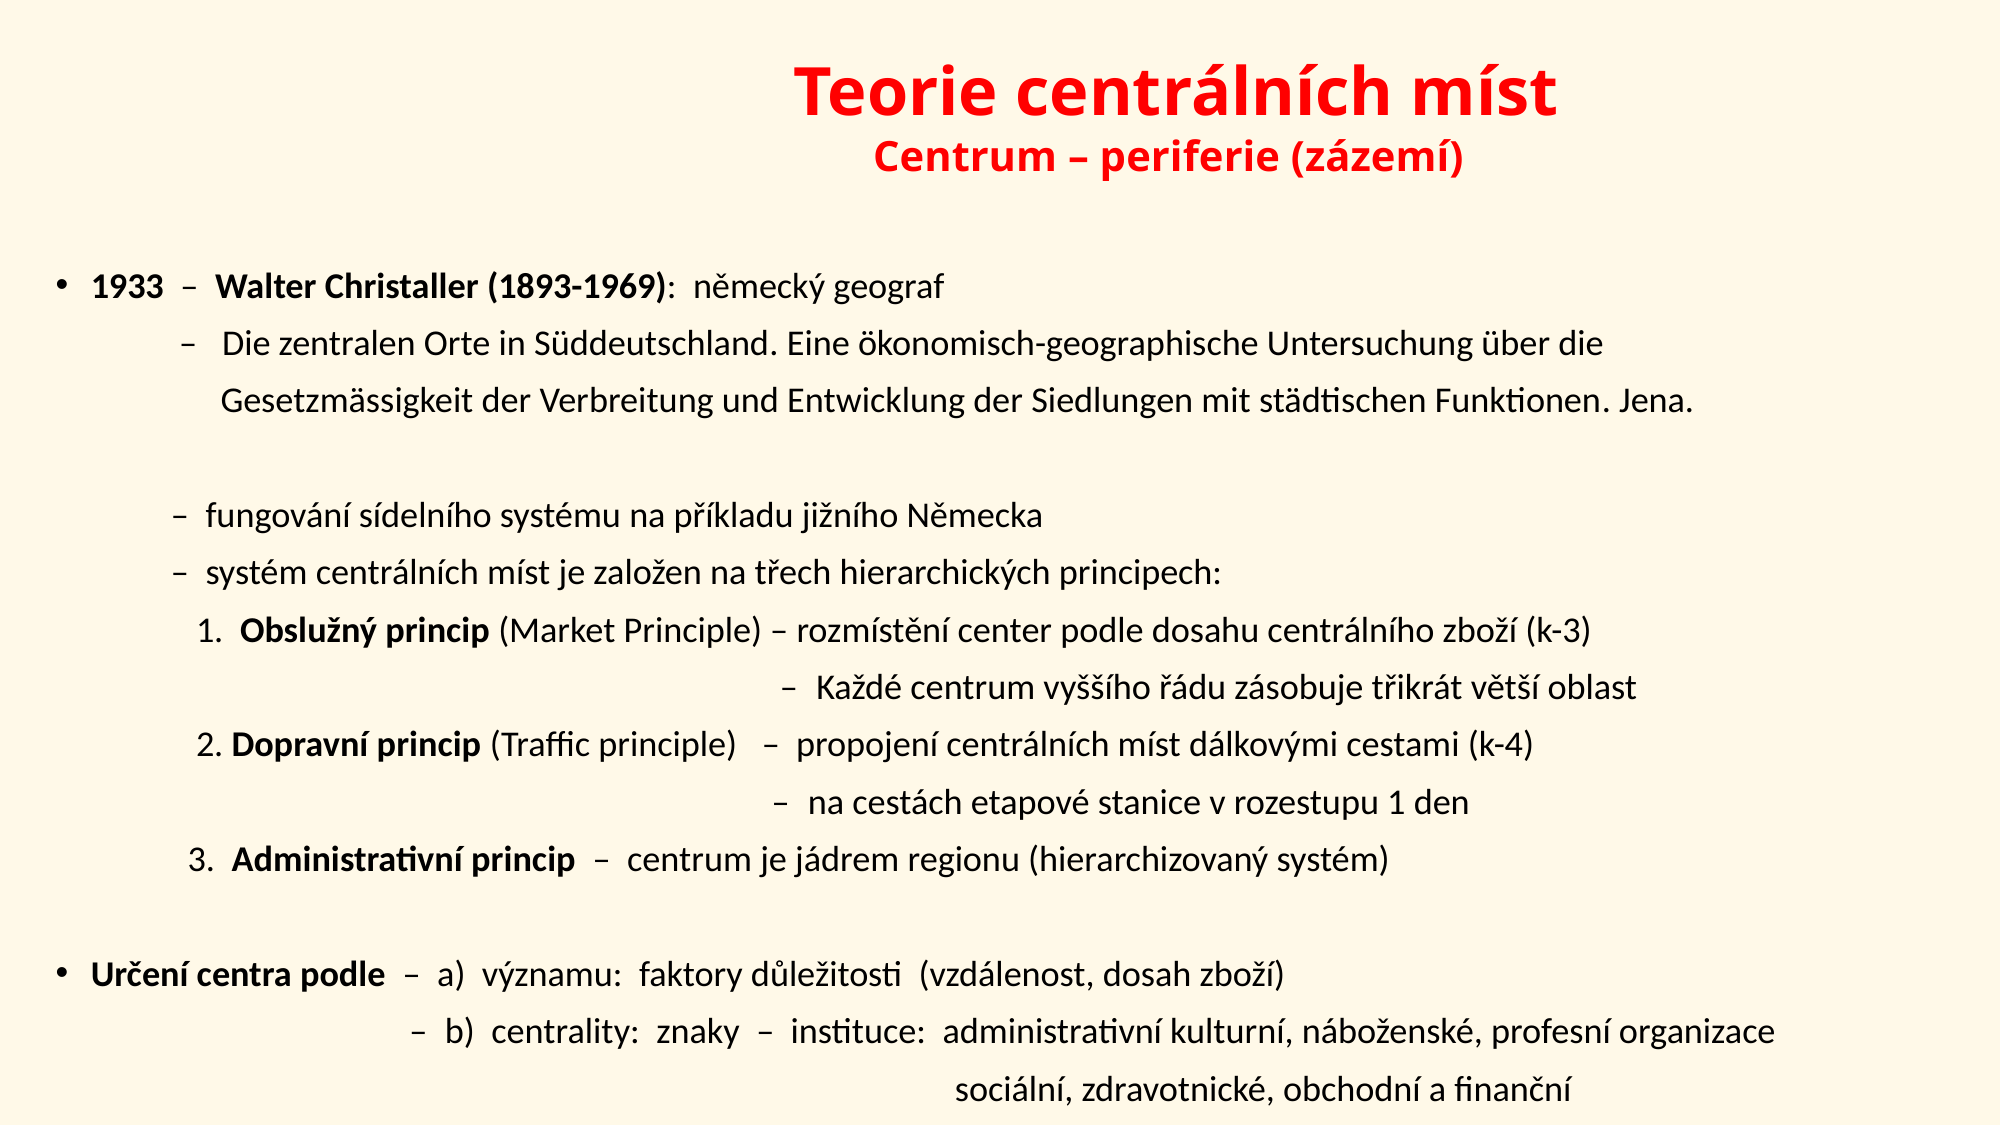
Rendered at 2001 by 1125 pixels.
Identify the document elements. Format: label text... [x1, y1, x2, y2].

list 1933 – Walter Christaller (1893-1969): německý geograf – Die zentralen Orte in Süddeutschland. Eine ökonomisch-geographische Untersuchung über die Gesetzmässigkeit der Verbreitung und Entwicklung der Siedlungen mit städtischen Funktionen. Jena. – fungování sídelního systému na příkladu jižního Německa – systém centrálních míst je založen na třech hierarchických principech: 1. Obslužný princip (Market Principle) – rozmístění center podle dosahu centrálního zboží (k-3) – Každé centrum vyššího řádu zásobuje třikrát větší oblast 2. Dopravní princip (Traffic principle) – propojení centrálních míst dálkovými cestami (k-4) – na cestách etapové stanice v rozestupu 1 den 3. Administrativní princip – centrum je jádrem regionu (hierarchizovaný systém) Určení centra podle – a) významu: faktory důležitosti (vzdálenost, dosah zboží) – b) centrality: znaky – instituce: administrativní kulturní, náboženské, profesní organizace sociální, zdravotnické, obchodní a finanční – trh práce a doprava (ekonom. vzdálenost závisí na nákladech) [40, 259, 1977, 1125]
title Teorie centrálních míst Centrum – periferie (zázemí) [137, 0, 1863, 218]
